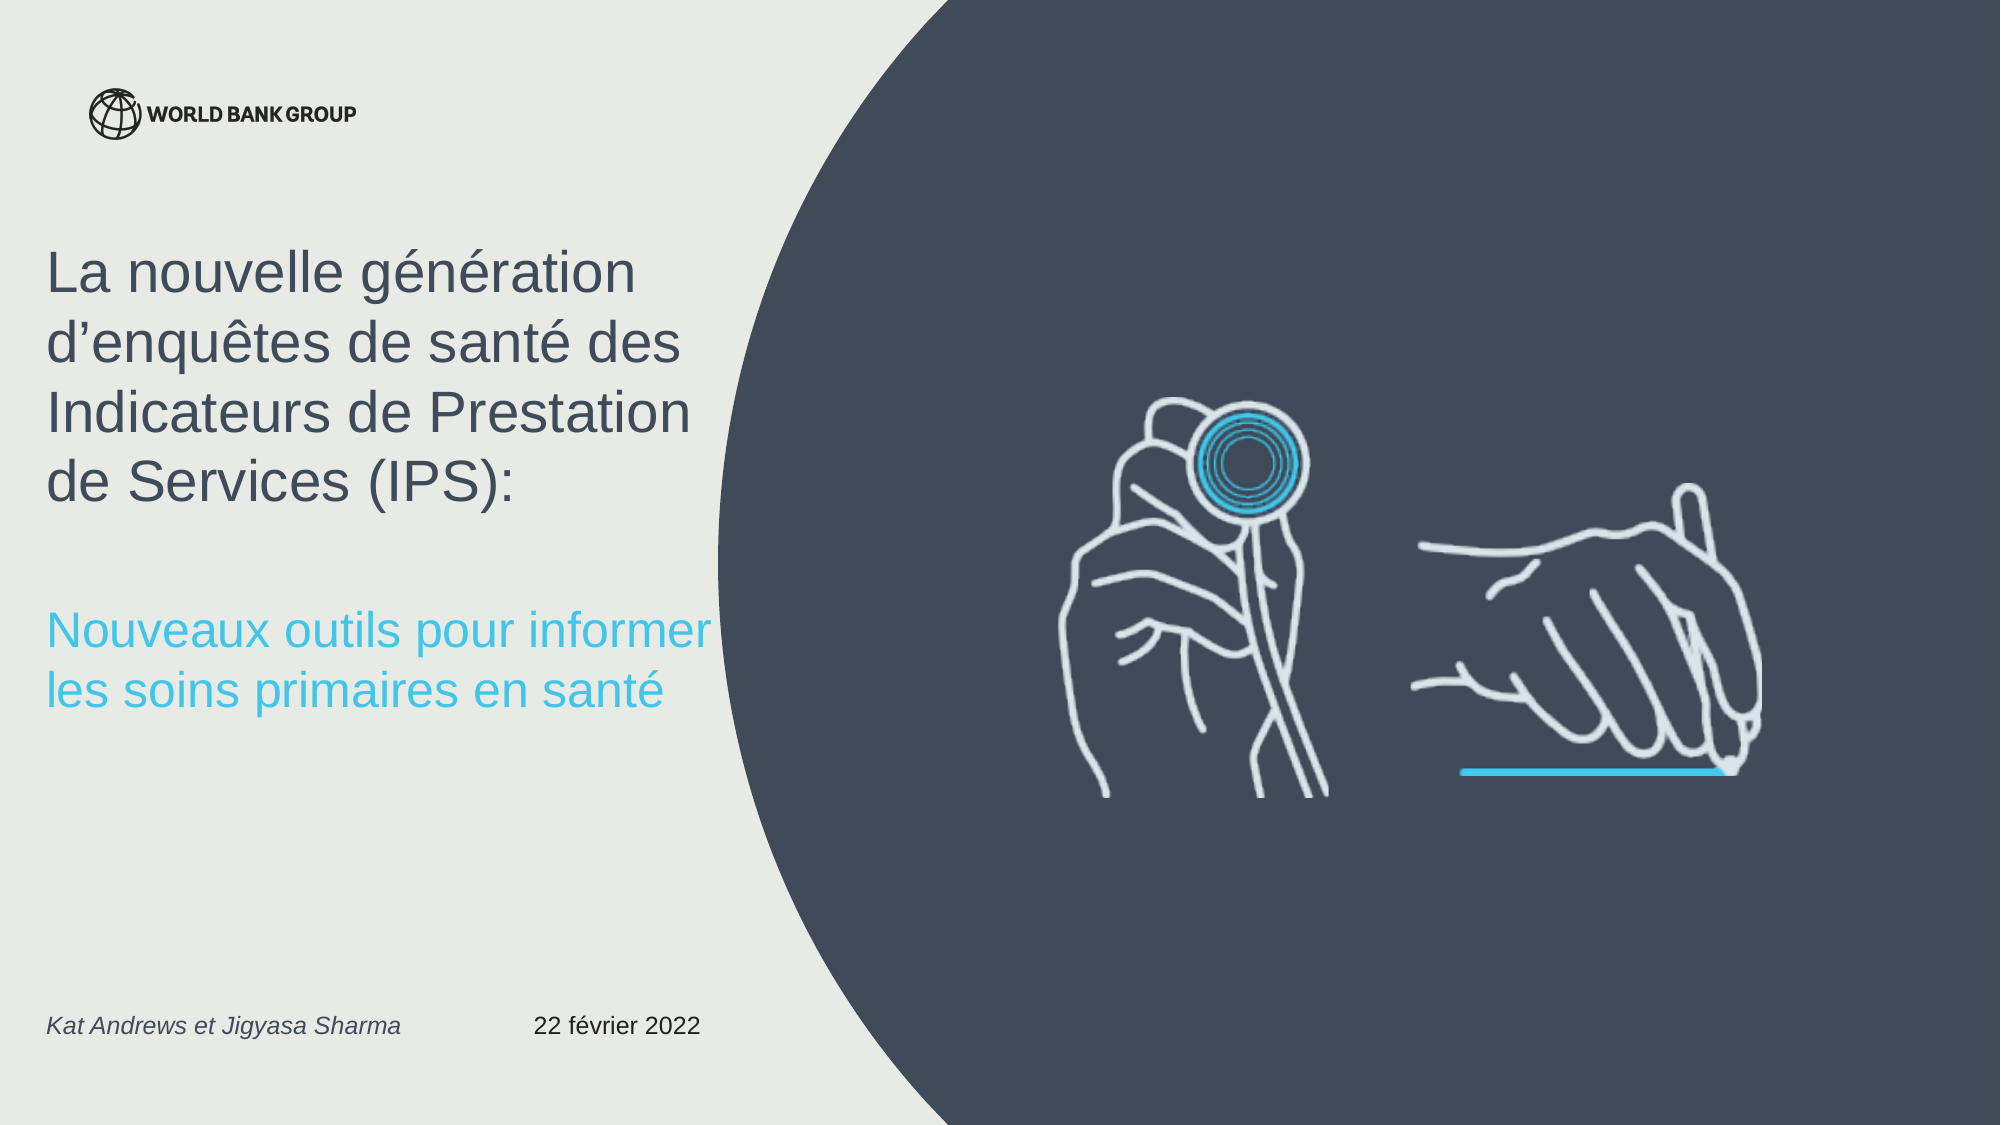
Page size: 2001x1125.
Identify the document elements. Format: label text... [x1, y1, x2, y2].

picture [89, 88, 356, 140]
text_box La nouvelle génération d’enquêtes de santé des Indicateurs de Prestation de Services (IPS): [46, 233, 759, 514]
text_box [717, 0, 2000, 1125]
text_box 22 février 2022 [533, 996, 800, 1040]
text_box Kat Andrews et Jigyasa Sharma [46, 996, 533, 1040]
picture [985, 397, 1363, 798]
text_box Nouveaux outils pour informer les soins primaires en santé [46, 597, 718, 778]
picture [1410, 483, 1762, 777]
